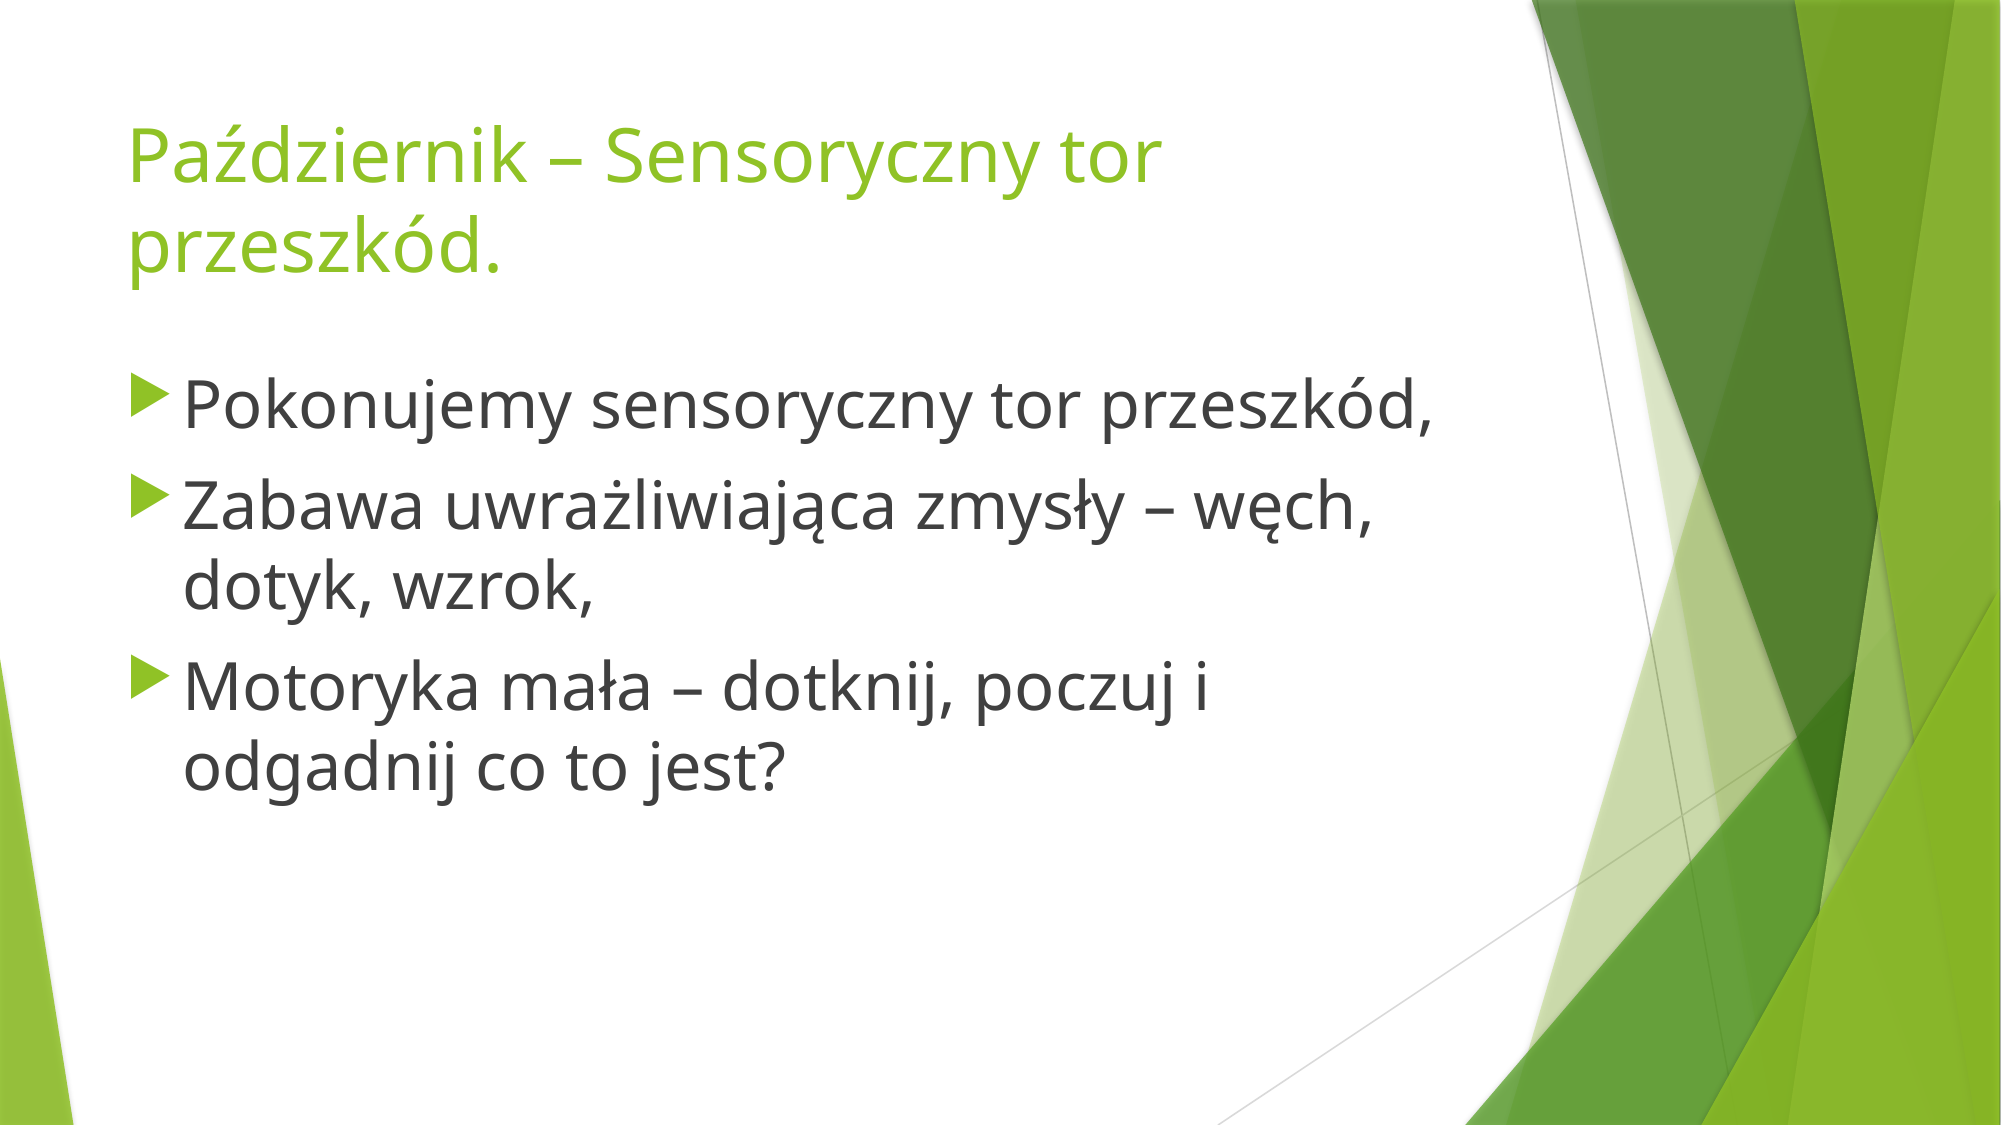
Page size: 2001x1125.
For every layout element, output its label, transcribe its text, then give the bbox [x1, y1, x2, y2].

title Październik – Sensoryczny tor przeszkód. [111, 99, 1522, 317]
list Pokonujemy sensoryczny tor przeszkód, Zabawa uwrażliwiająca zmysły – węch, dotyk, wzrok, Motoryka mała – dotknij, poczuj i odgadnij co to jest? [111, 354, 1522, 992]
